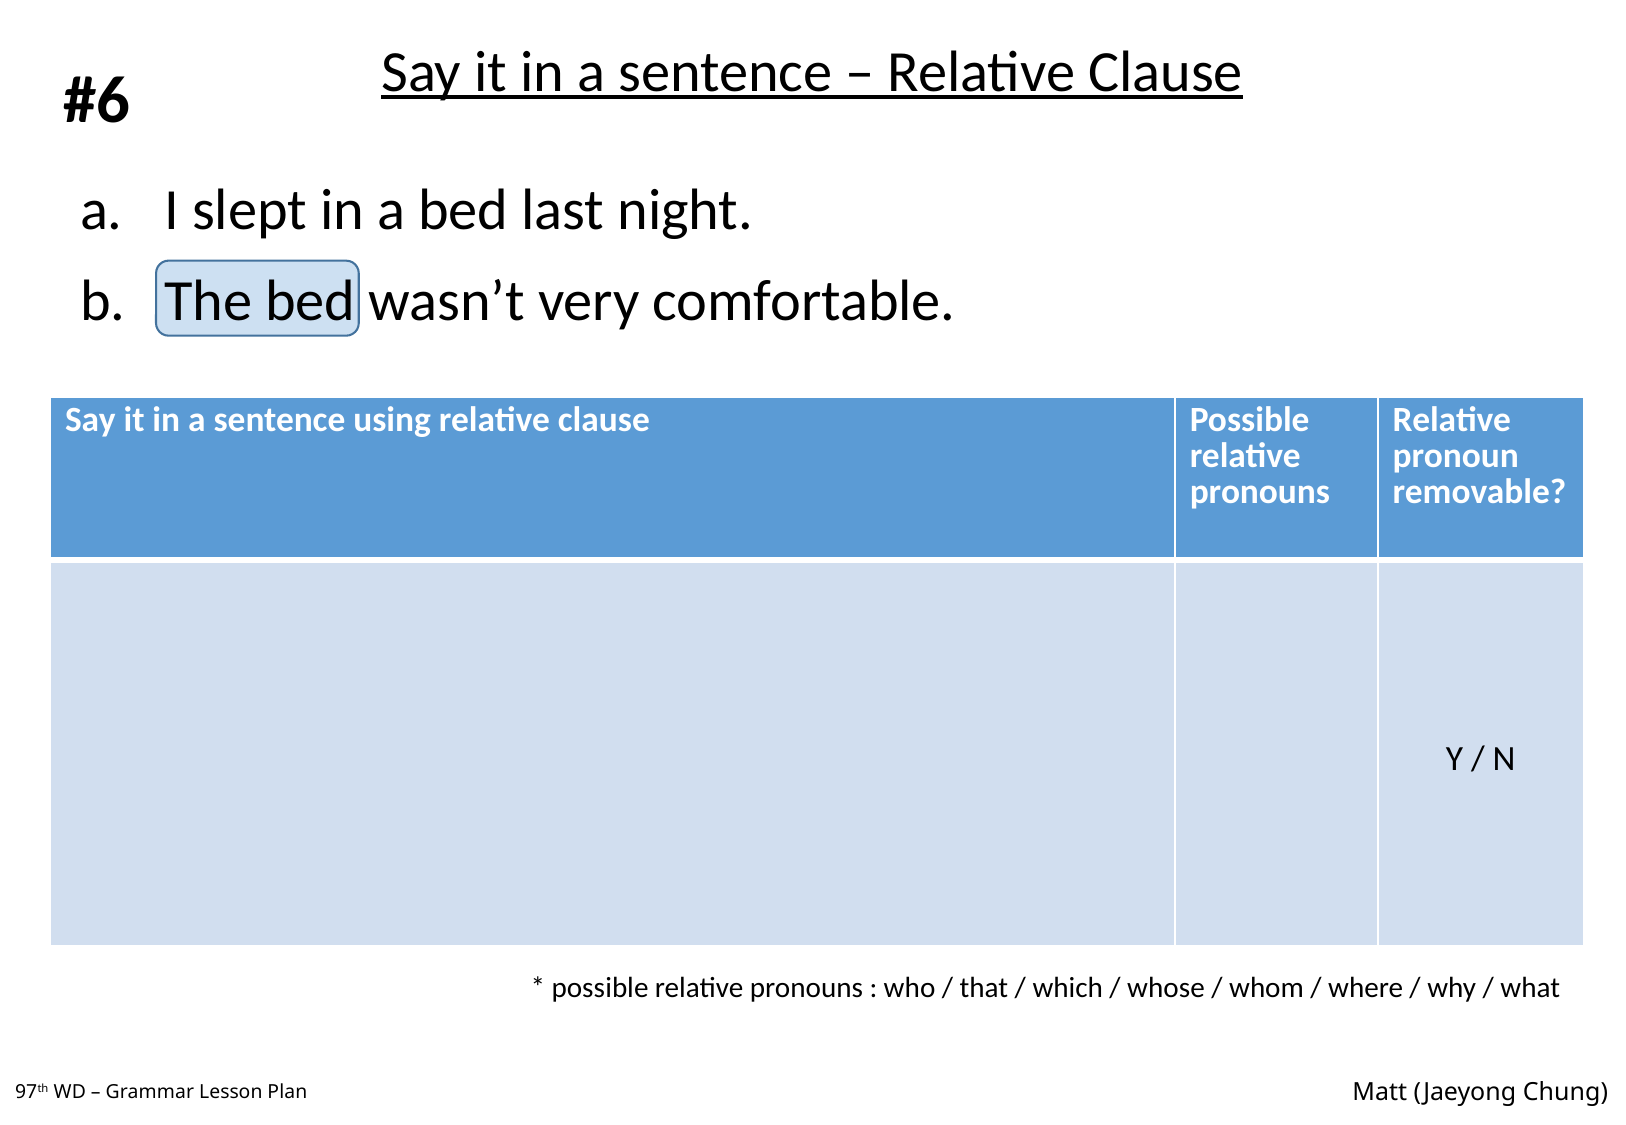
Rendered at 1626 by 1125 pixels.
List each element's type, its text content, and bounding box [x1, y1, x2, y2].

table_header Say it in a sentence using relative clause [51, 398, 1174, 557]
table_cell [1176, 563, 1377, 945]
table_cell [51, 563, 1174, 945]
text_box * possible relative pronouns : who / that / which / whose / whom / where / why / what [54, 960, 1583, 1011]
text_box I slept in a bed last night. The bed wasn’t very comfortable. [64, 163, 1549, 340]
table_header Possible relative pronouns [1176, 398, 1377, 557]
list Say it in a sentence – Relative Clause [26, 33, 1599, 127]
table_header Relative pronoun removable? [1379, 398, 1583, 557]
title 97th WD – Grammar Lesson Plan [0, 1068, 359, 1117]
table_cell Y / N [1379, 563, 1583, 945]
text_box #6 [43, 48, 150, 144]
text_box Matt (Jaeyong Chung) [1264, 1068, 1624, 1117]
